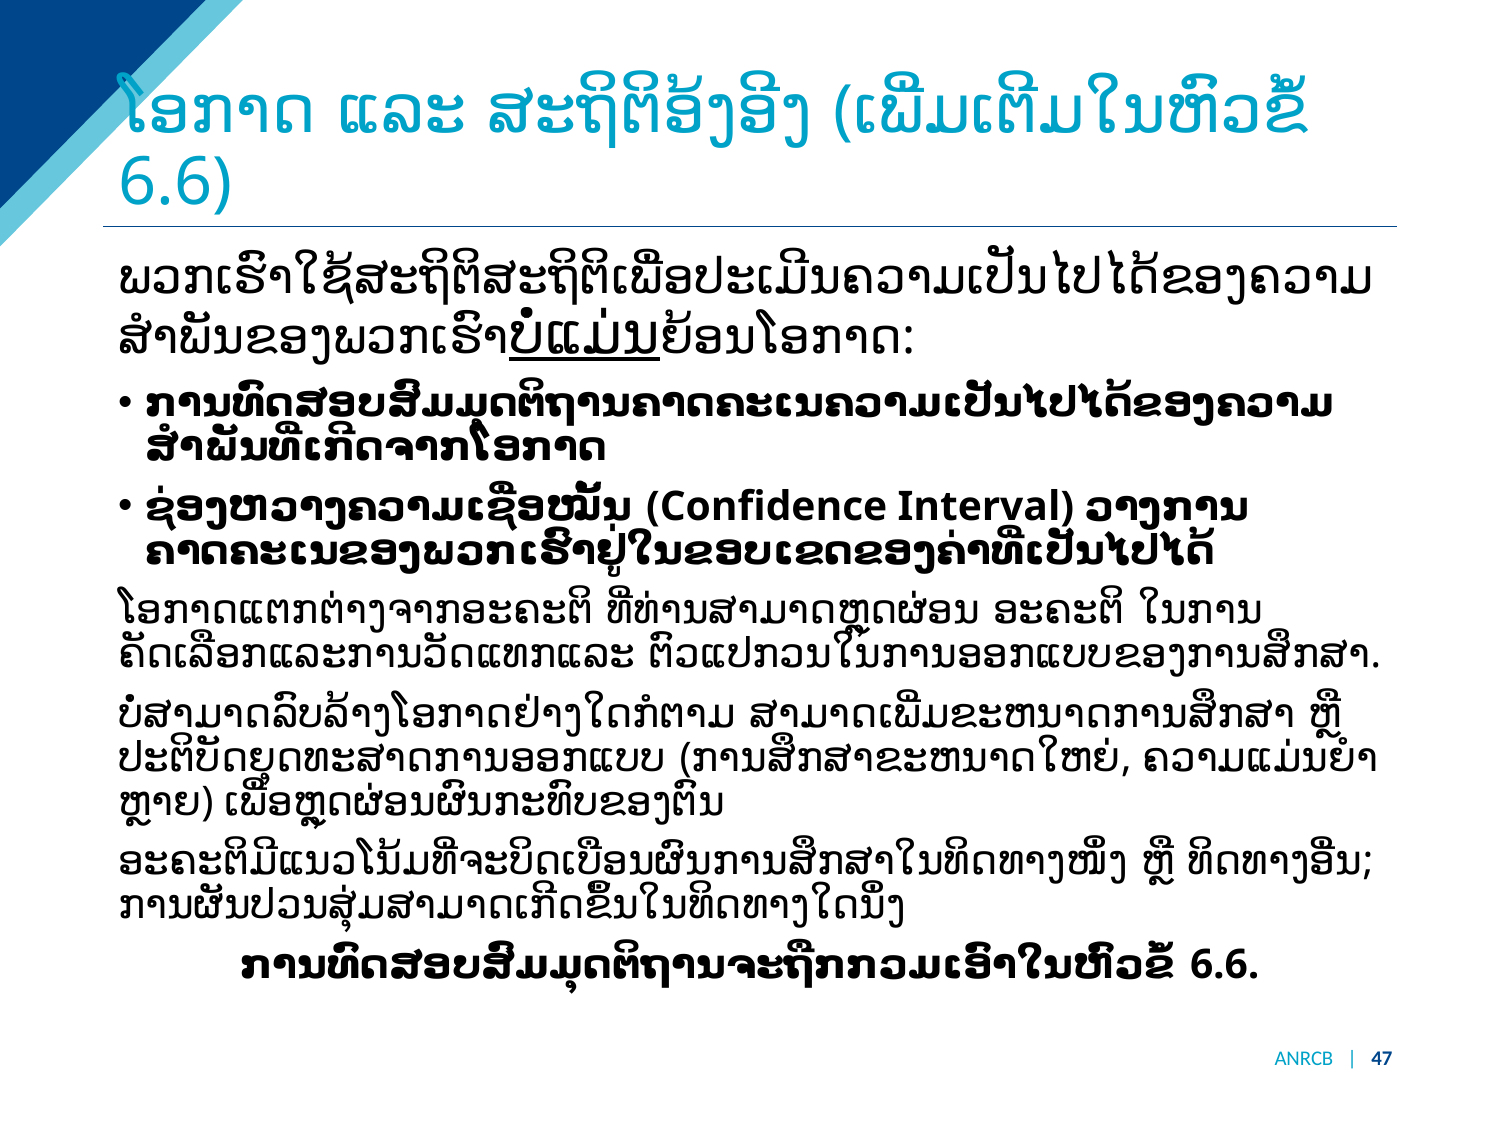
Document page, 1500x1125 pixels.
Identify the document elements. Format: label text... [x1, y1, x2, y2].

list ພວກເຮົາໃຊ້ສະຖິຕິສະຖິຕິເພື່ອປະເມີນຄວາມເປັນໄປໄດ້ຂອງຄວາມສຳພັນຂອງພວກເຮົາບໍ່ແມ່ນຍ້ອນໂອກາດ: ການທົດສອບສົມມຸດຕິຖານຄາດຄະເນຄວາມເປັນໄປໄດ້ຂອງຄວາມສຳພັນທີ່ເກີດຈາກໂອກາດ ຊ່ອງຫວາງຄວາມເຊື່ອໝັ້ນ (Confidence Interval) ວາງການຄາດຄະເນຂອງພວກເຮົາຢູ່ໃນຂອບເຂດຂອງຄ່າທີ່ເປັນໄປໄດ້ ໂອກາດແຕກຕ່າງຈາກອະຄະຕິ ທີ່ທ່ານສາມາດຫຼຸດຜ່ອນ ອະຄະຕິ ໃນການຄັດເລືອກແລະການວັດແທກແລະ ຕົວແປກວນໃນການອອກແບບຂອງການສຶກສາ. ບໍ່​ສາ​ມາດ​ລົບ​ລ້າງ​ໂອ​ກາດ​ຢ່າງ​ໃດ​ກໍ​ຕາມ​ ສາ​ມາດ​ເພີ່ມ​ຂະ​ຫນາດ​ການ​ສຶກ​ສາ ​ຫຼື ​ປະ​ຕິ​ບັດ​ຍຸດ​ທະ​ສາດ​ການ​ອອກ​ແບບ (ການ​ສຶກ​ສາ​ຂະ​ຫນາດ​ໃຫຍ່​, ຄວາມ​ແມ່ນ​ຍໍາ​ຫຼາຍ​) ເພື່ອ​ຫຼຸດ​ຜ່ອນ​ຜົນ​ກະ​ທົບ​ຂອງ​ຕົນ​ ອະຄະຕິມີແນວໂນ້ມທີ່ຈະບິດເບືອນຜົນການສຶກສາໃນທິດທາງໜຶ່ງ ຫຼື ທິດທາງອື່ນ; ການຜັນປວນສຸ່ມສາມາດເກີດຂຶ້ນໃນທິດທາງໃດນຶ່ງ ການທົດສອບສົມມຸດຕິຖານຈະຖືກກວມເອົາໃນຫົວຂໍ້ 6.6. [103, 244, 1397, 1012]
slide_number ANRCB | 47 [1159, 1041, 1408, 1073]
title ໂອກາດ ແລະ ສະຖິຕິອ້ງອີງ (ເພີ່ມເຕີມໃນຫົວຂໍ້ 6.6) [103, 59, 1445, 227]
